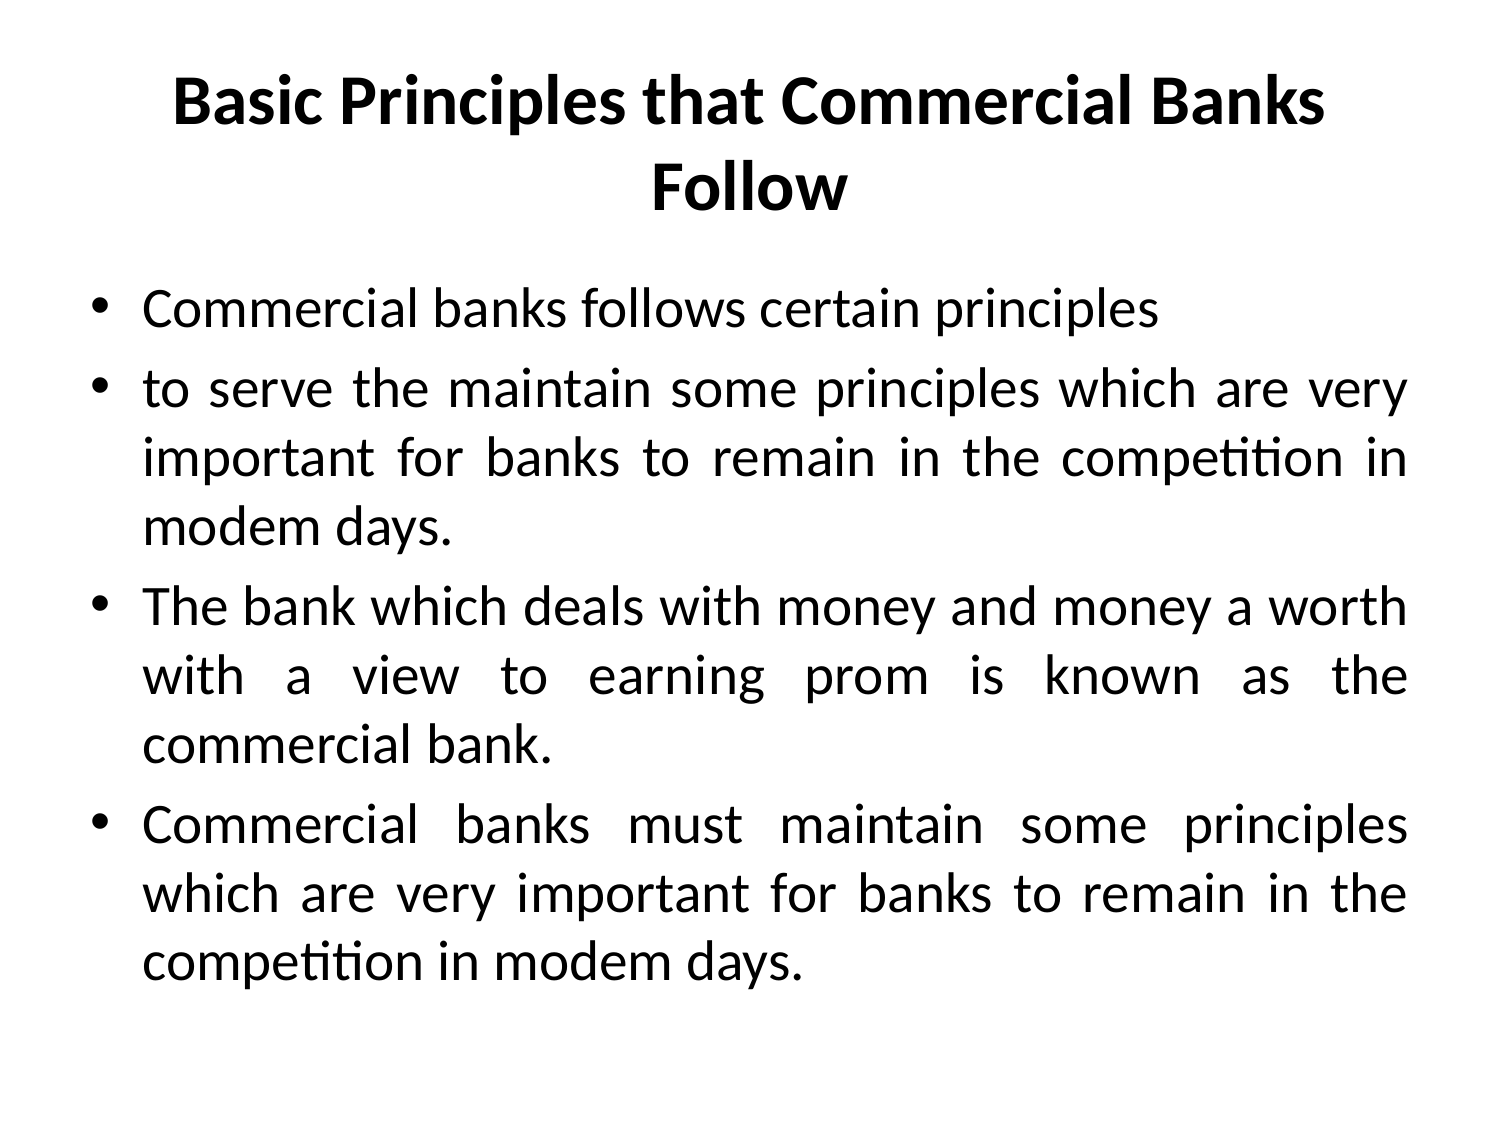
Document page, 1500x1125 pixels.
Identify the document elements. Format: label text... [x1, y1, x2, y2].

list Commercial banks follows certain principles to serve the maintain some principles which are very important for banks to remain in the competition in modem days. The bank which deals with money and money a worth with a view to earning prom is known as the commercial bank. Commercial banks must maintain some principles which are very important for banks to remain in the competition in modem days. [75, 262, 1425, 1005]
title Basic Principles that Commercial Banks Follow [75, 45, 1425, 233]
